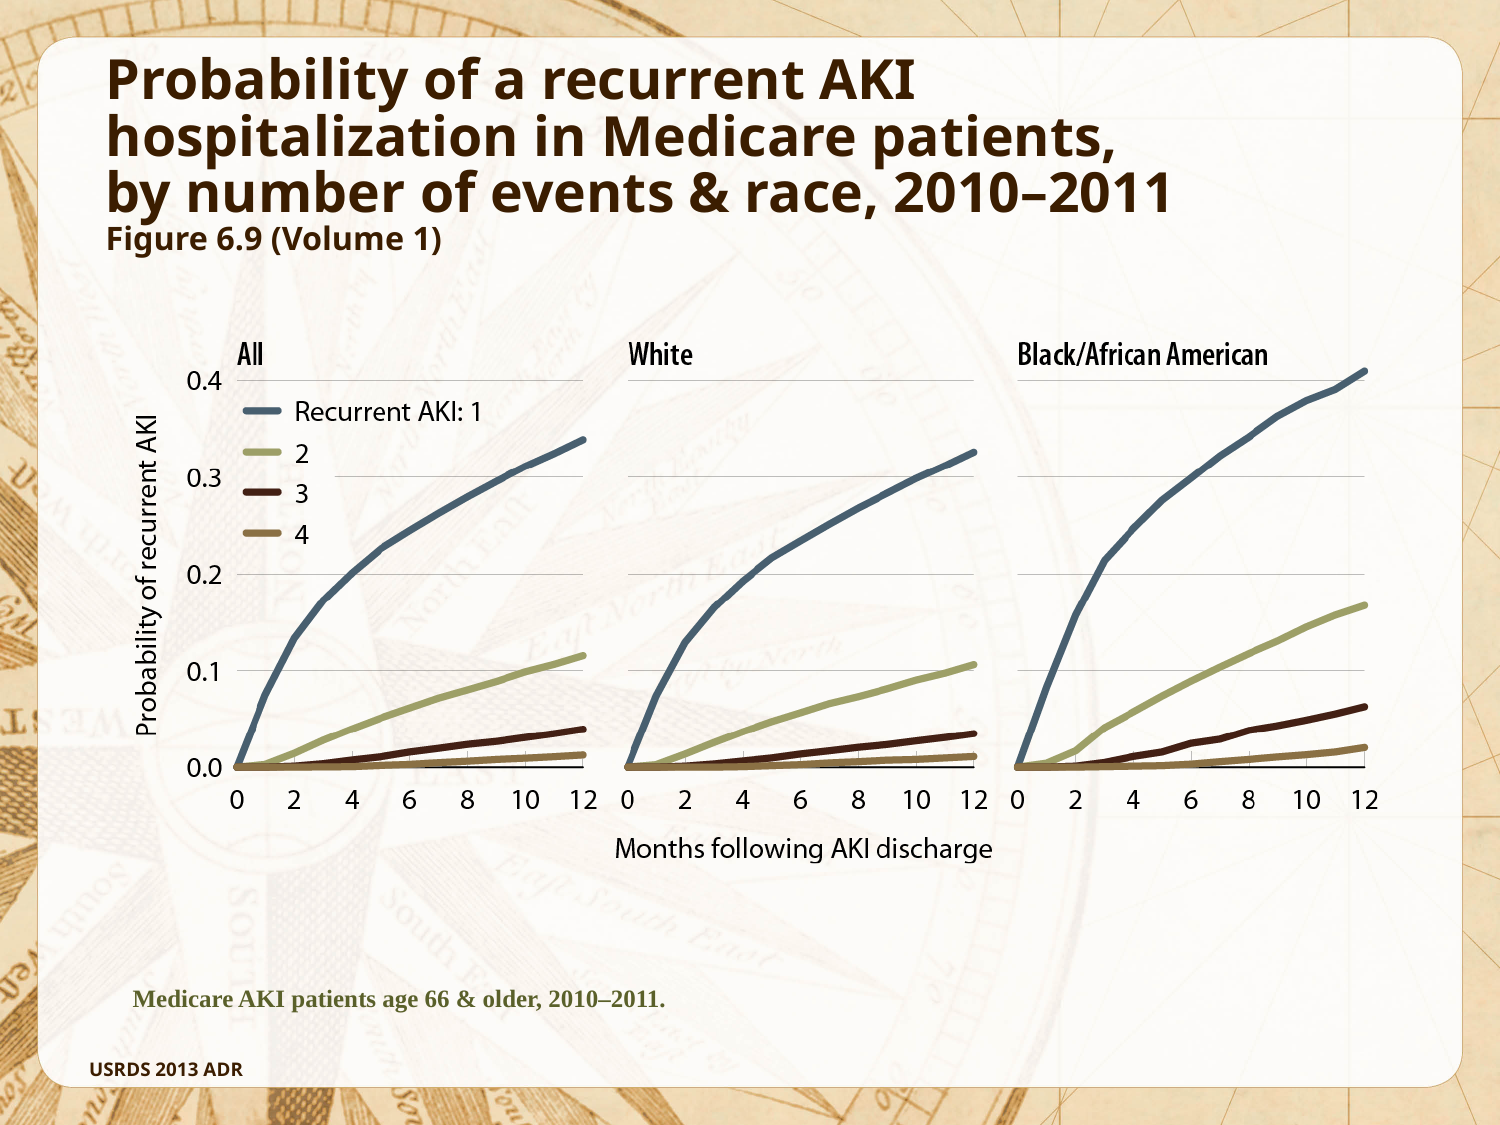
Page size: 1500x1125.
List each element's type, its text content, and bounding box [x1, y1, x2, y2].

picture [0, 0, 1500, 1125]
text_box Medicare AKI patients age 66 & older, 2010–2011. [132, 975, 1119, 1047]
title Probability of a recurrent AKI hospitalization in Medicare patients, by number of events & race, 2010–2011 Figure 6.9 (Volume 1) [90, 46, 1479, 265]
